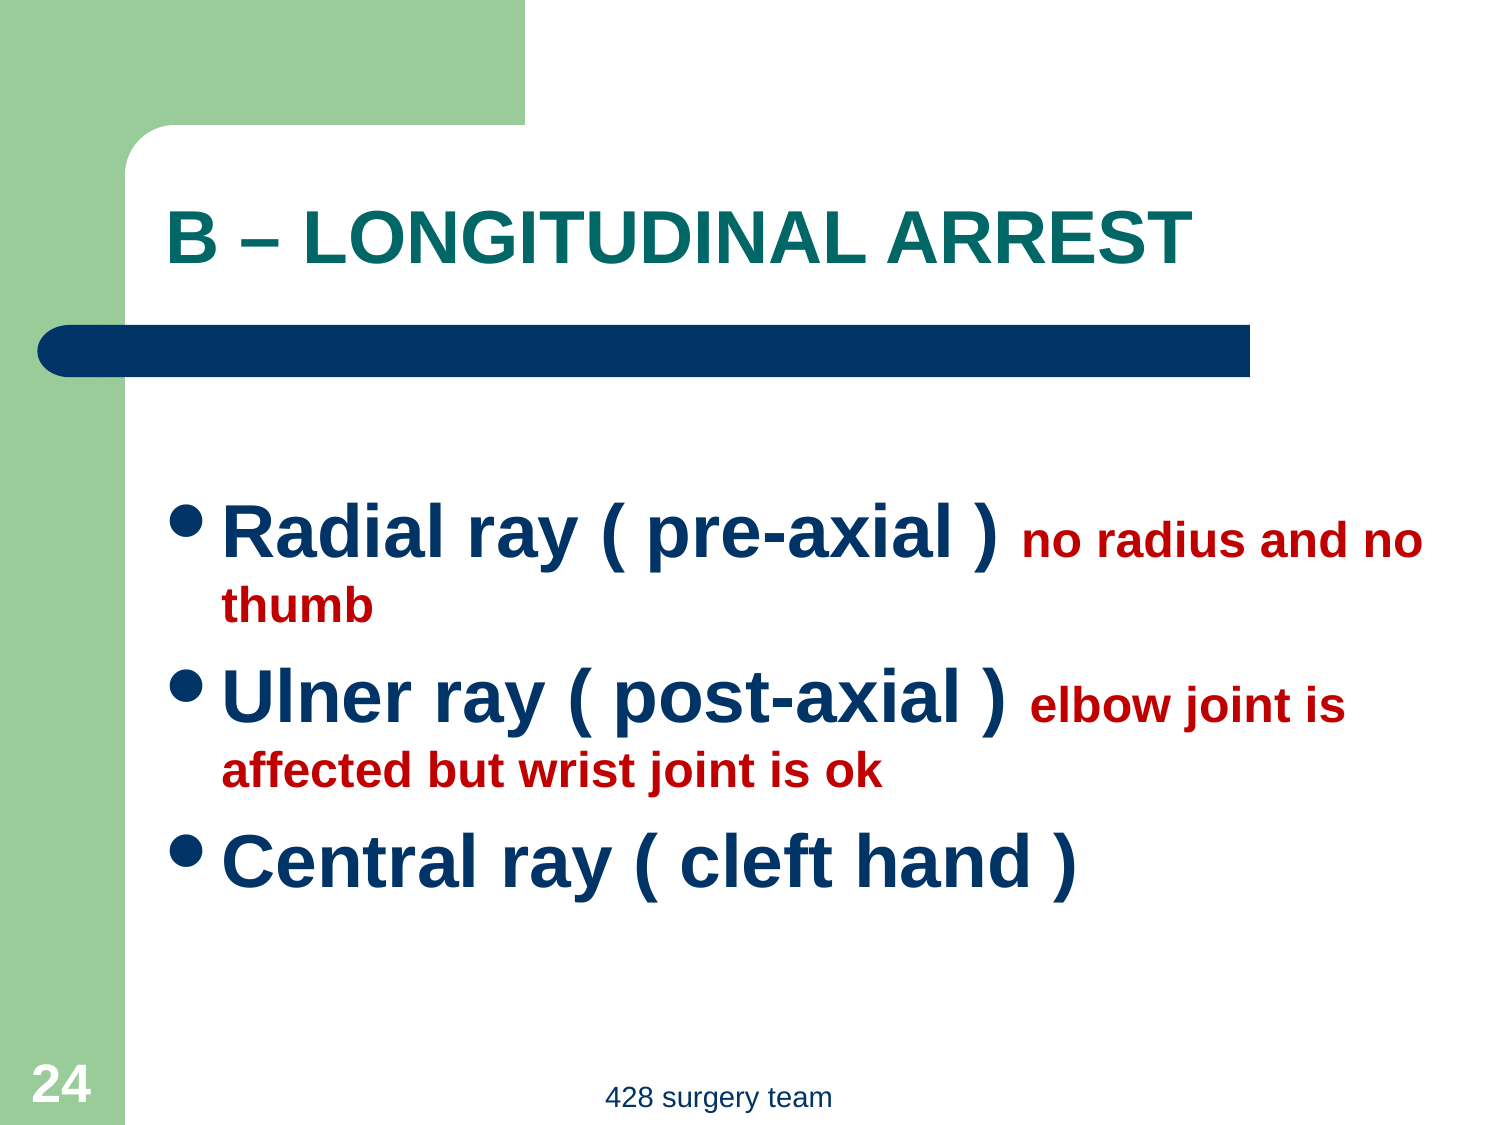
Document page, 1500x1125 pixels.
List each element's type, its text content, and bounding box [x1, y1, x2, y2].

footer 428 surgery team [481, 1070, 957, 1122]
list Radial ray ( pre-axial ) no radius and no thumb Ulner ray ( post-axial ) elbow joint is affected but wrist joint is ok Central ray ( cleft hand ) [149, 474, 1463, 1001]
slide_number 24 [13, 1040, 111, 1122]
title B – LONGITUDINAL ARREST [149, 124, 1463, 288]
